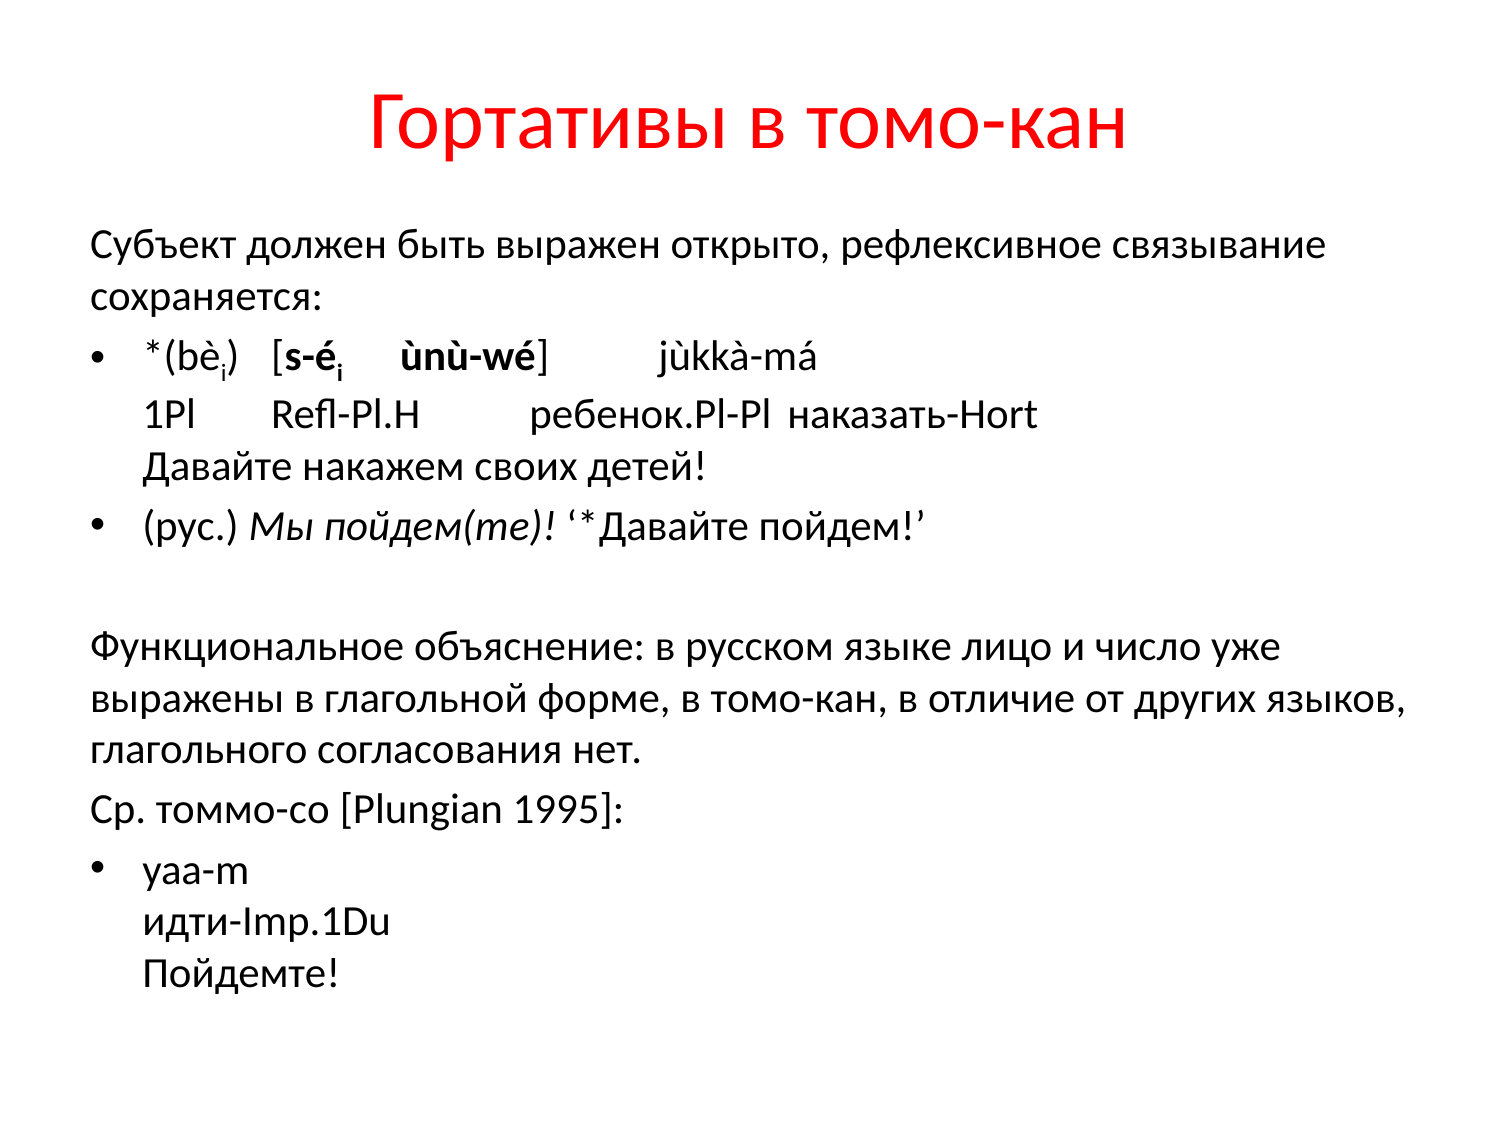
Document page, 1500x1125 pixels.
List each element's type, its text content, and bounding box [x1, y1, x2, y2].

list Субъект должен быть выражен открыто, рефлексивное связывание сохраняется: *(bèi) [s-éi ùnù-wé] jùkkà-má 1Pl Refl-Pl.H ребенок.Pl-Pl наказать-Hort Давайте накажем своих детей! (рус.) Мы пойдем(те)! ‘*Давайте пойдем!’ Функциональное объяснение: в русском языке лицо и число уже выражены в глагольной форме, в томо-кан, в отличие от других языков, глагольного согласования нет. Ср. томмо-со [Plungian 1995]: yaa-m идти-Imp.1Du Пойдемте! [75, 208, 1425, 1005]
title Гортативы в томо-кан [75, 45, 1425, 185]
